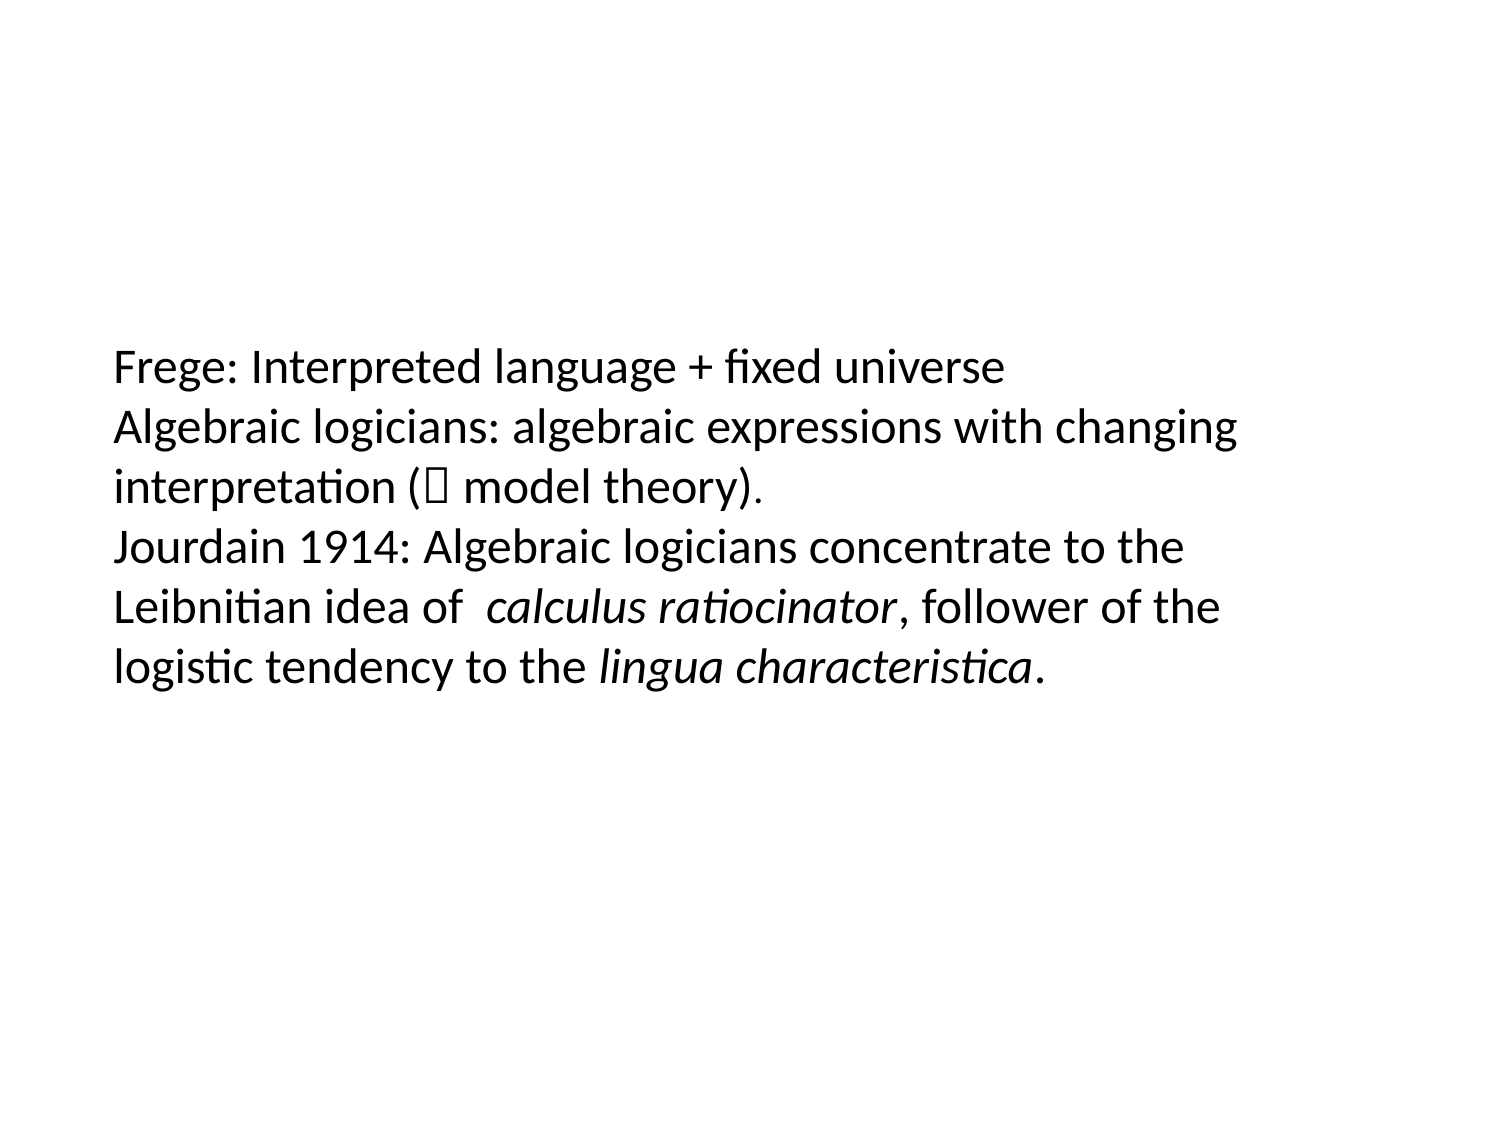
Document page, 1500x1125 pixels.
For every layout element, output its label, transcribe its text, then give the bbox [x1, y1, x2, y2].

text_box Frege: Interpreted language + fixed universe Algebraic logicians: algebraic expressions with changing interpretation ( model theory). Jourdain 1914: Algebraic logicians concentrate to the Leibnitian idea of calculus ratiocinator, follower of the logistic tendency to the lingua characteristica. [98, 326, 1387, 701]
